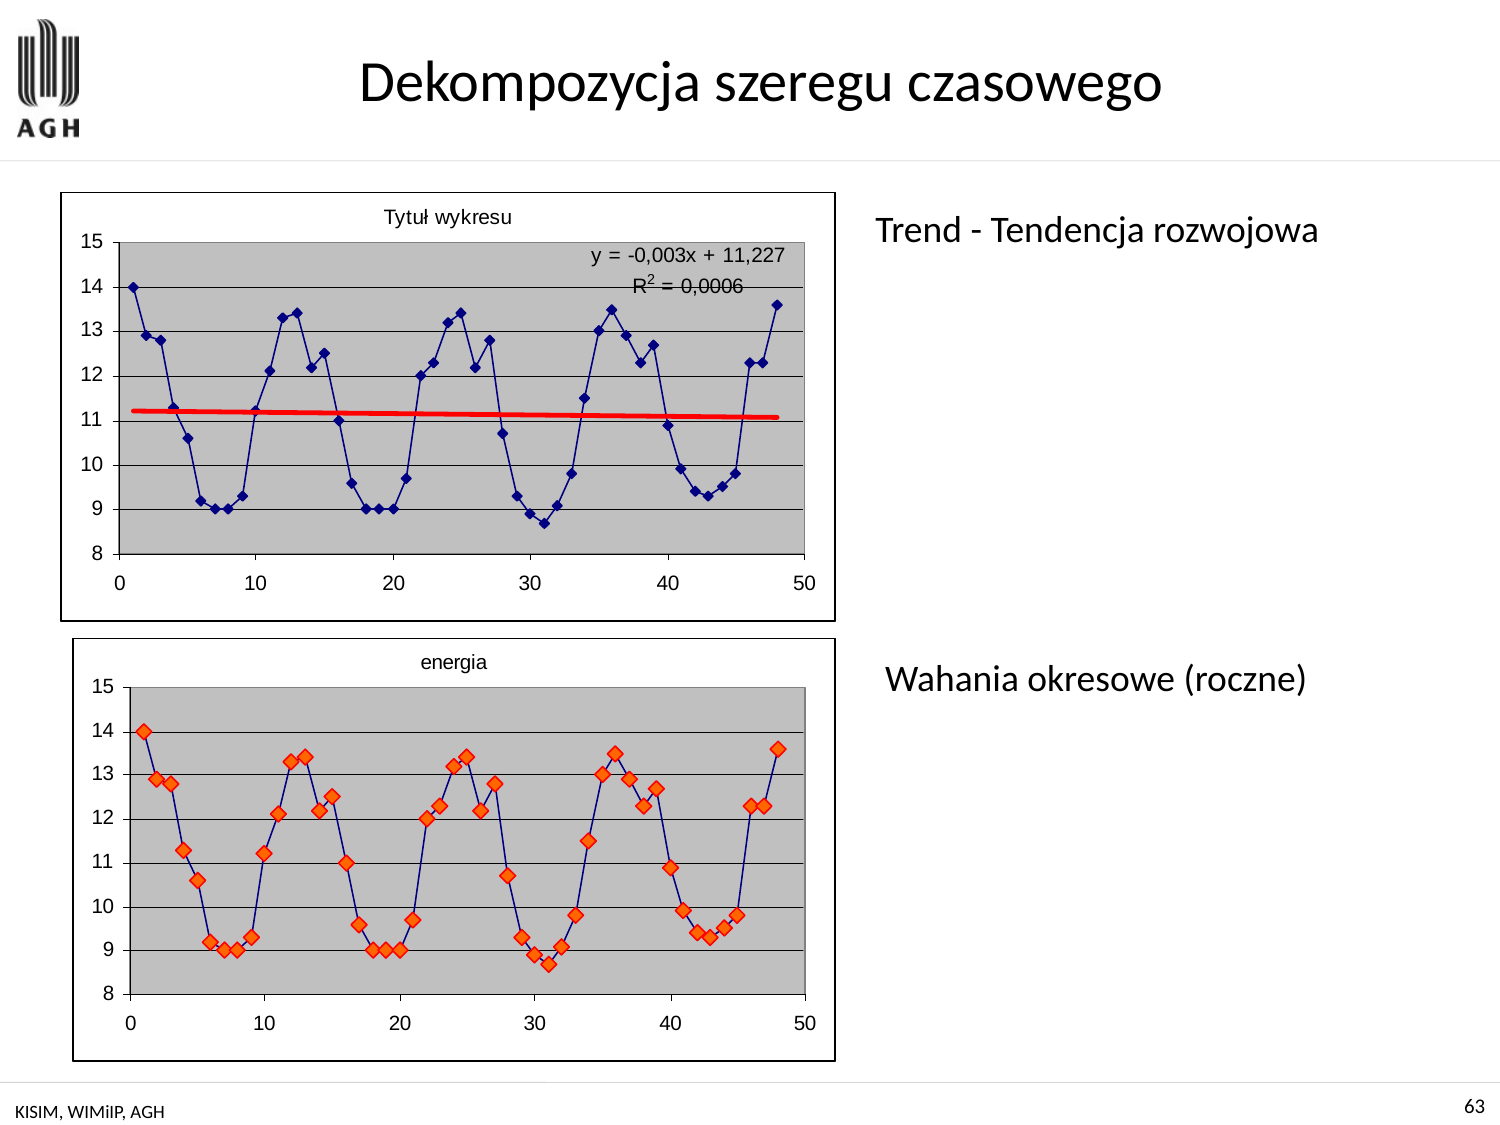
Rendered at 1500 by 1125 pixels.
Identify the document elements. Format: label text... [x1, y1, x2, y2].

picture [52, 184, 845, 1069]
footer KISIM, WIMiIP, AGH [0, 1092, 476, 1125]
picture [17, 19, 79, 138]
text_box Wahania okresowe (roczne) [870, 646, 1323, 707]
title Dekompozycja szeregu czasowego [147, 30, 1377, 126]
text_box Trend - Tendencja rozwojowa [860, 197, 1335, 258]
